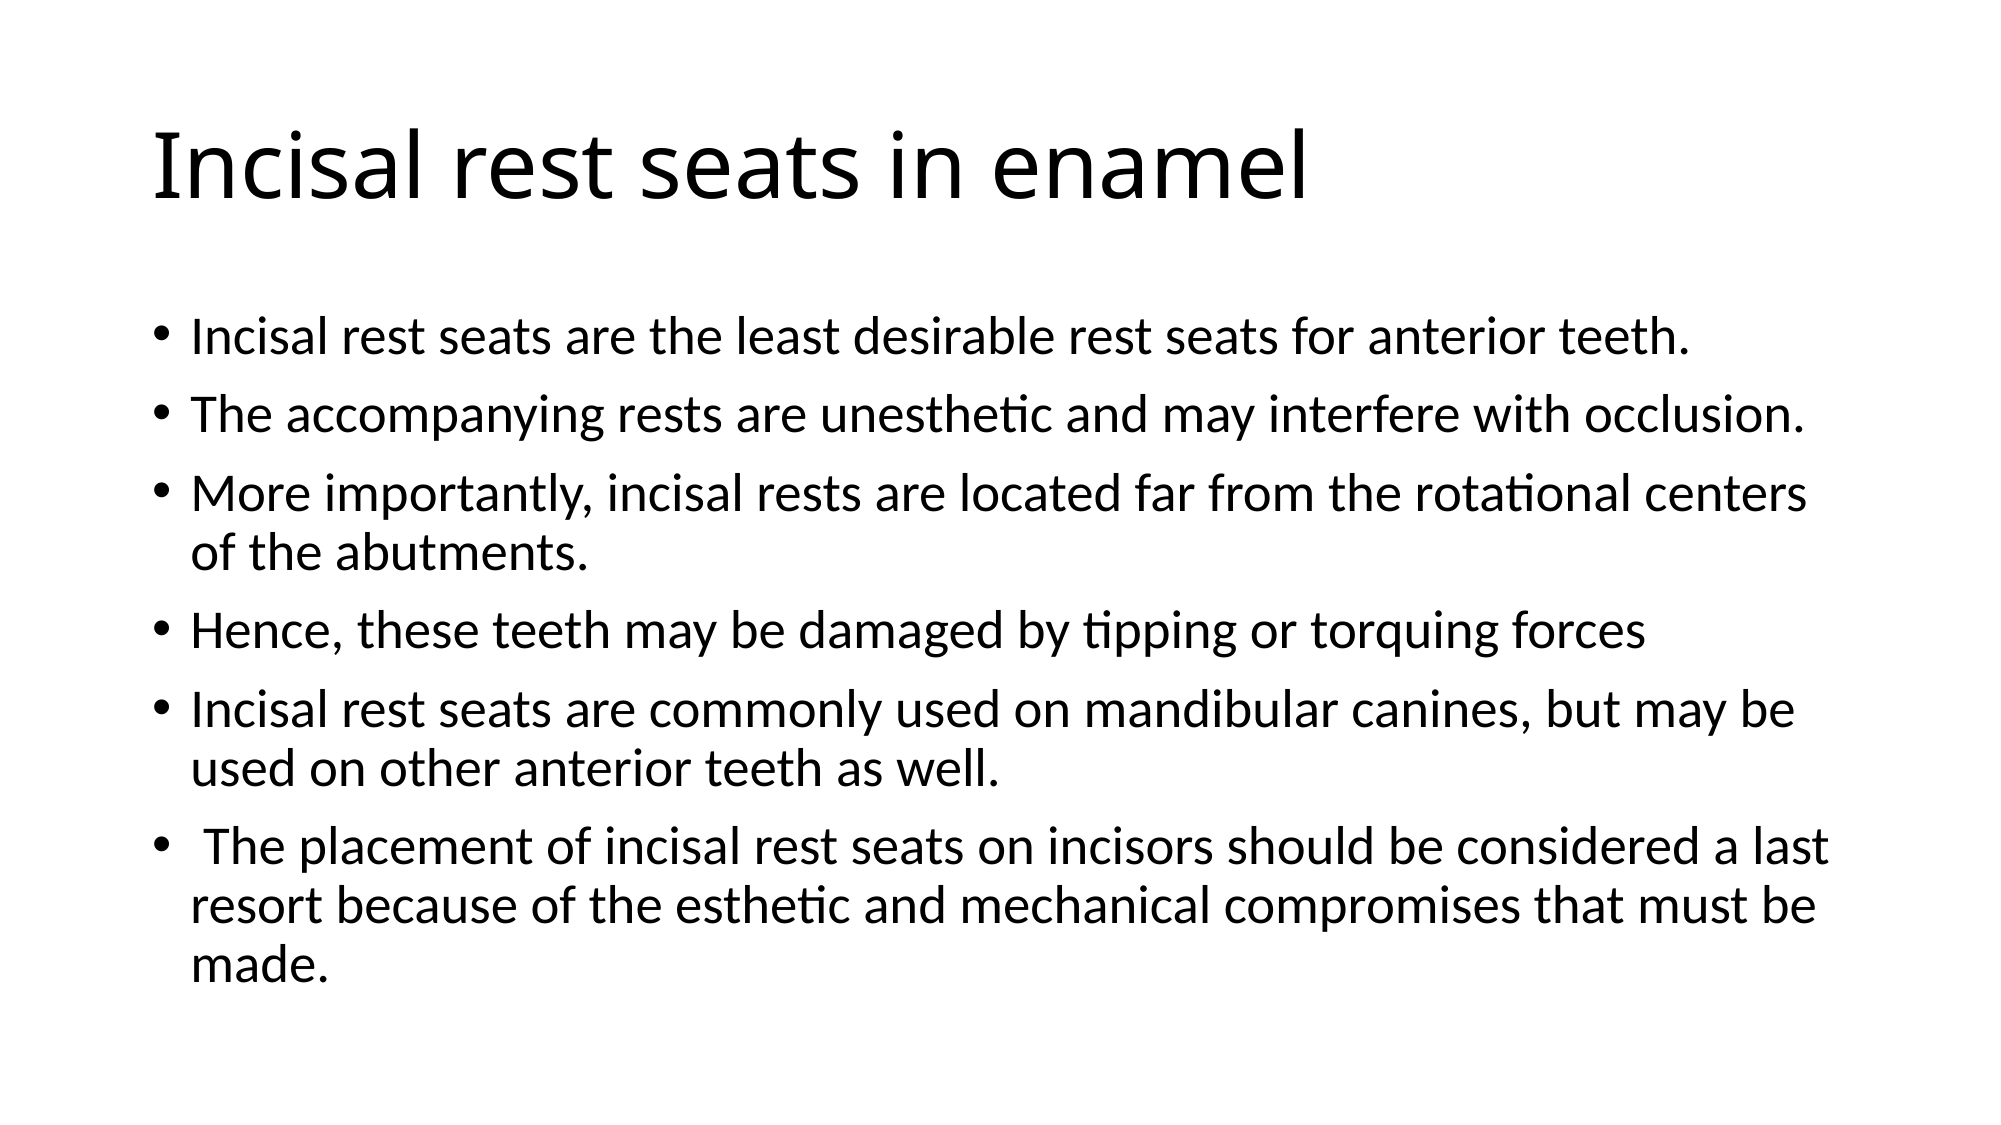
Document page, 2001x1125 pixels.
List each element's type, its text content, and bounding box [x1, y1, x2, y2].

list Incisal rest seats are the least desirable rest seats for anterior teeth. The accompanying rests are unesthetic and may interfere with occlusion. More importantly, incisal rests are located far from the rotational centers of the abutments. Hence, these teeth may be damaged by tipping or torquing forces Incisal rest seats are commonly used on mandibular canines, but may be used on other anterior teeth as well. The placement of incisal rest seats on incisors should be considered a last resort because of the esthetic and mechanical compromises that must be made. [137, 299, 1863, 1014]
title Incisal rest seats in enamel [137, 59, 1863, 278]
